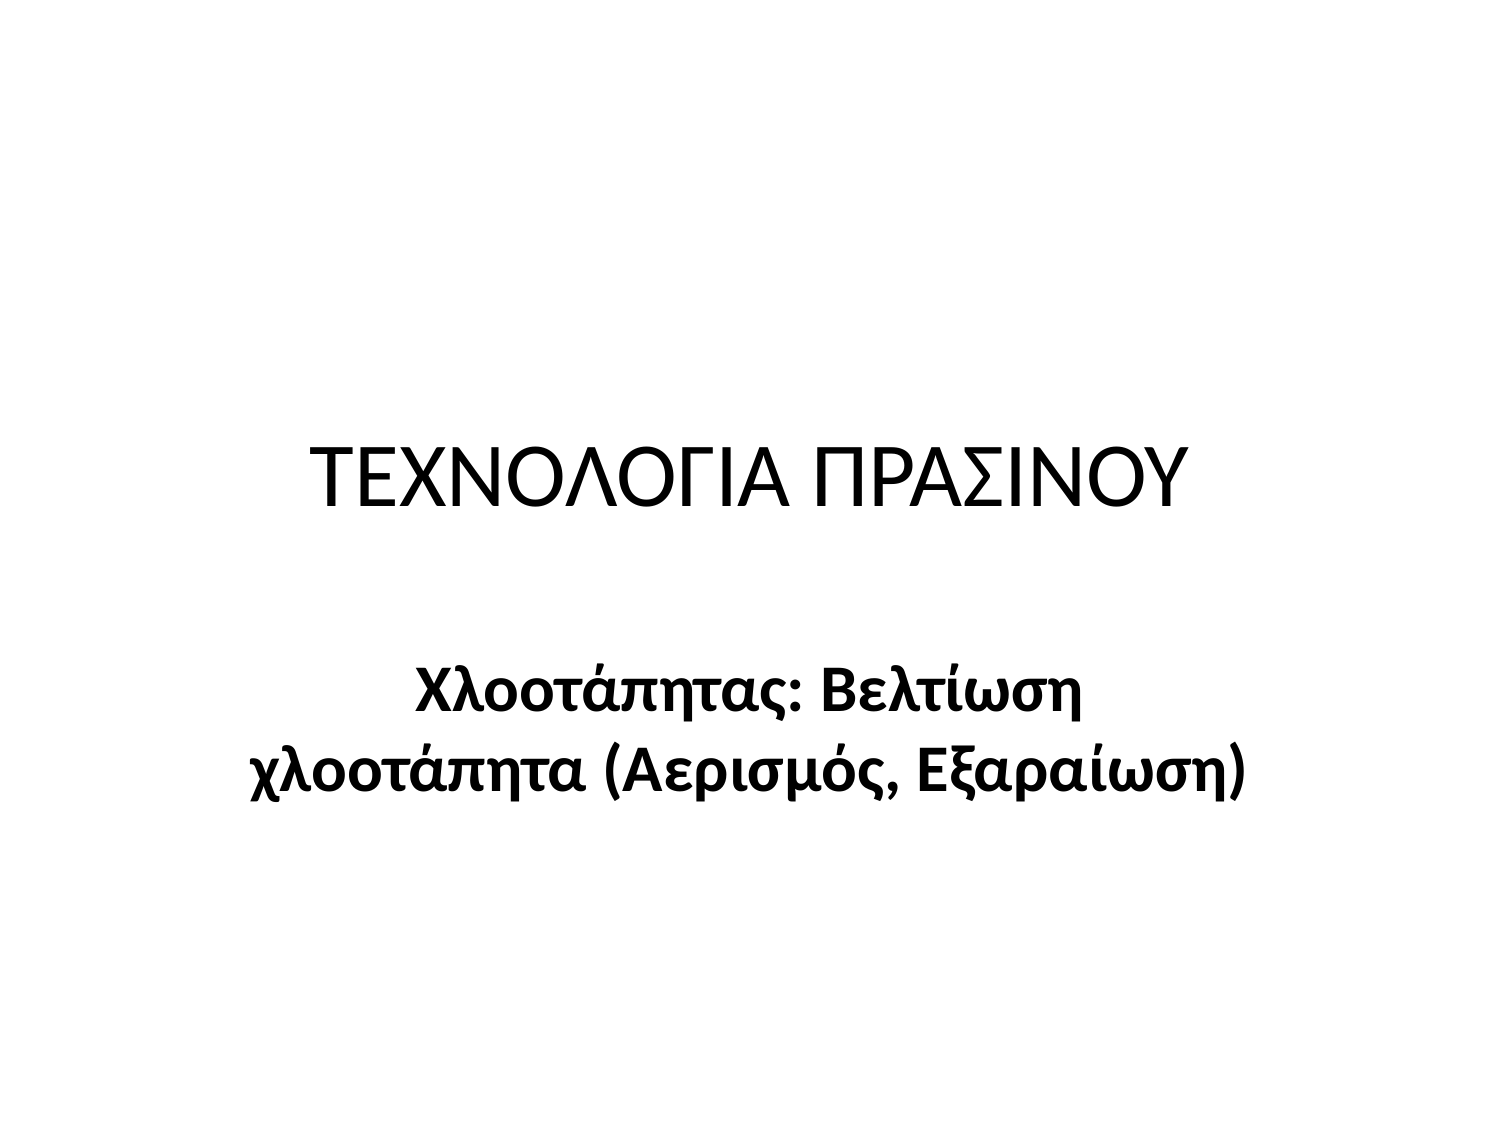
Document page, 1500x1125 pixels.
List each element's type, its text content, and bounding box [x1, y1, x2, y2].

subtitle Χλοοτάπητας: Βελτίωση χλοοτάπητα (Αερισμός, Εξαραίωση) [225, 637, 1275, 925]
title ΤΕΧΝΟΛΟΓΙΑ ΠΡΑΣΙΝΟΥ [112, 349, 1388, 591]
